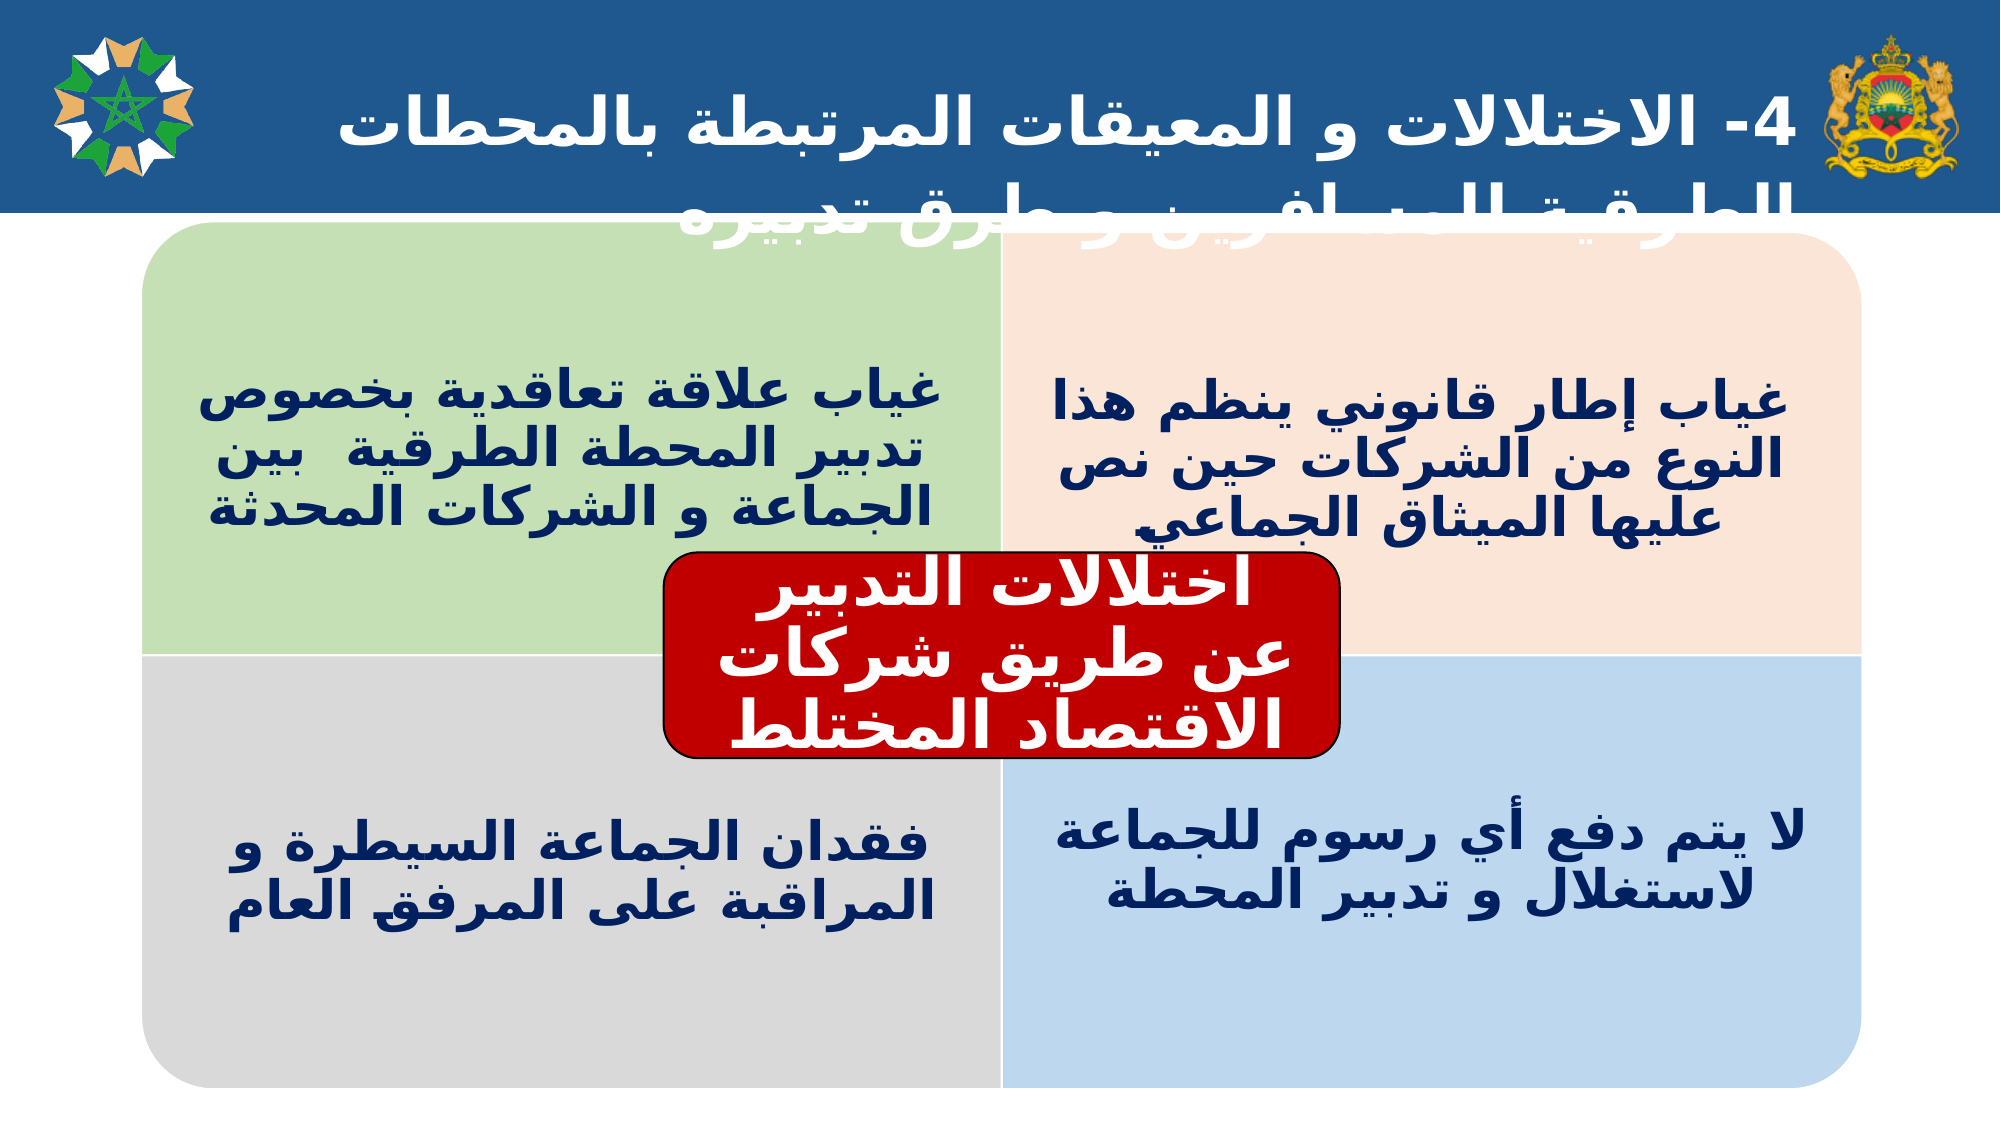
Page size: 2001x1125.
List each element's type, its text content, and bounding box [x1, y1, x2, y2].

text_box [140, 221, 1863, 1090]
picture [1824, 33, 1959, 179]
picture [52, 35, 195, 178]
text_box 4- الاختلالات و المعيقات المرتبطة بالمحطات الطرقية للمسافرين و طرق تدبيره [216, 71, 1814, 221]
